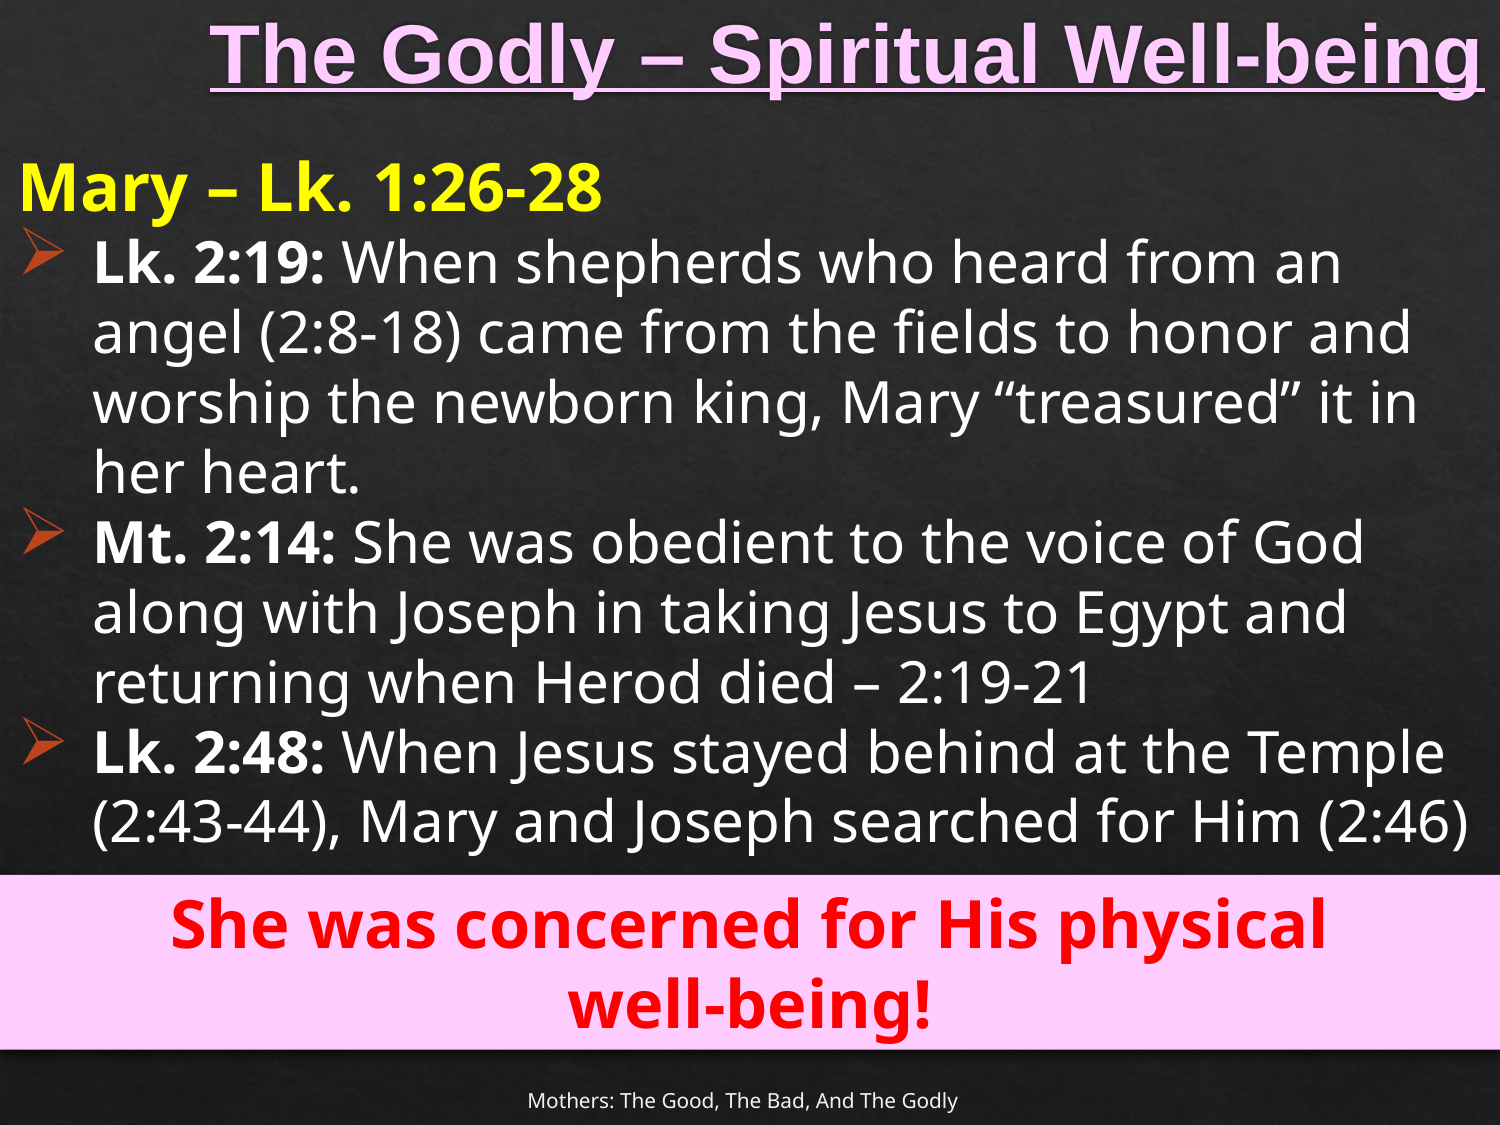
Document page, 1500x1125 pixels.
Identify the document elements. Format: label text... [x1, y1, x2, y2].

text_box She was concerned for His physical well-being! [0, 874, 1500, 1050]
title The Godly – Spiritual Well-being [0, 0, 1500, 100]
text_box Mary – Lk. 1:26-28 Lk. 2:19: When shepherds who heard from an angel (2:8-18) came from the fields to honor and worship the newborn king, Mary “treasured” it in her heart. Mt. 2:14: She was obedient to the voice of God along with Joseph in taking Jesus to Egypt and returning when Herod died – 2:19-21 Lk. 2:48: When Jesus stayed behind at the Temple (2:43-44), Mary and Joseph searched for Him (2:46) [2, 137, 1500, 862]
footer Mothers: The Good, The Bad, And The Godly [512, 1074, 988, 1125]
